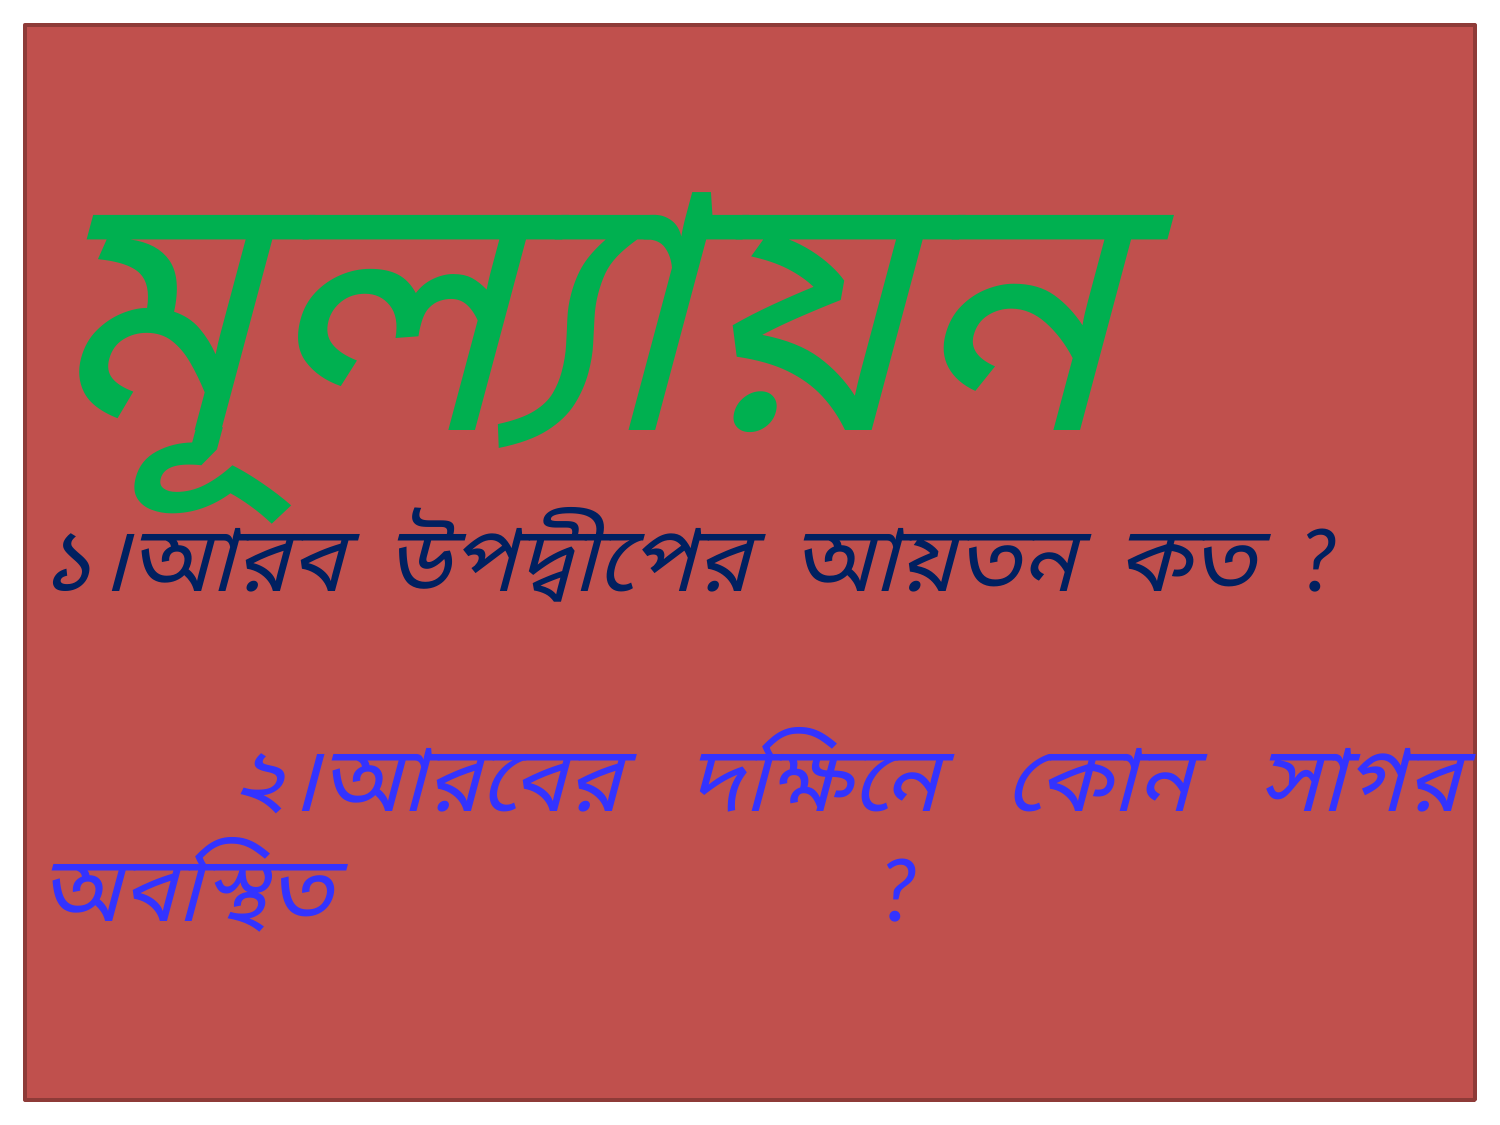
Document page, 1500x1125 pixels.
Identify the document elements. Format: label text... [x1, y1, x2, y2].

title মূল্যায়ন ১।আরব উপদ্বীপের আয়তন কত ? ২।আরবের দক্ষিনে কোন সাগর অবস্থিত ? [23, 23, 1477, 1102]
